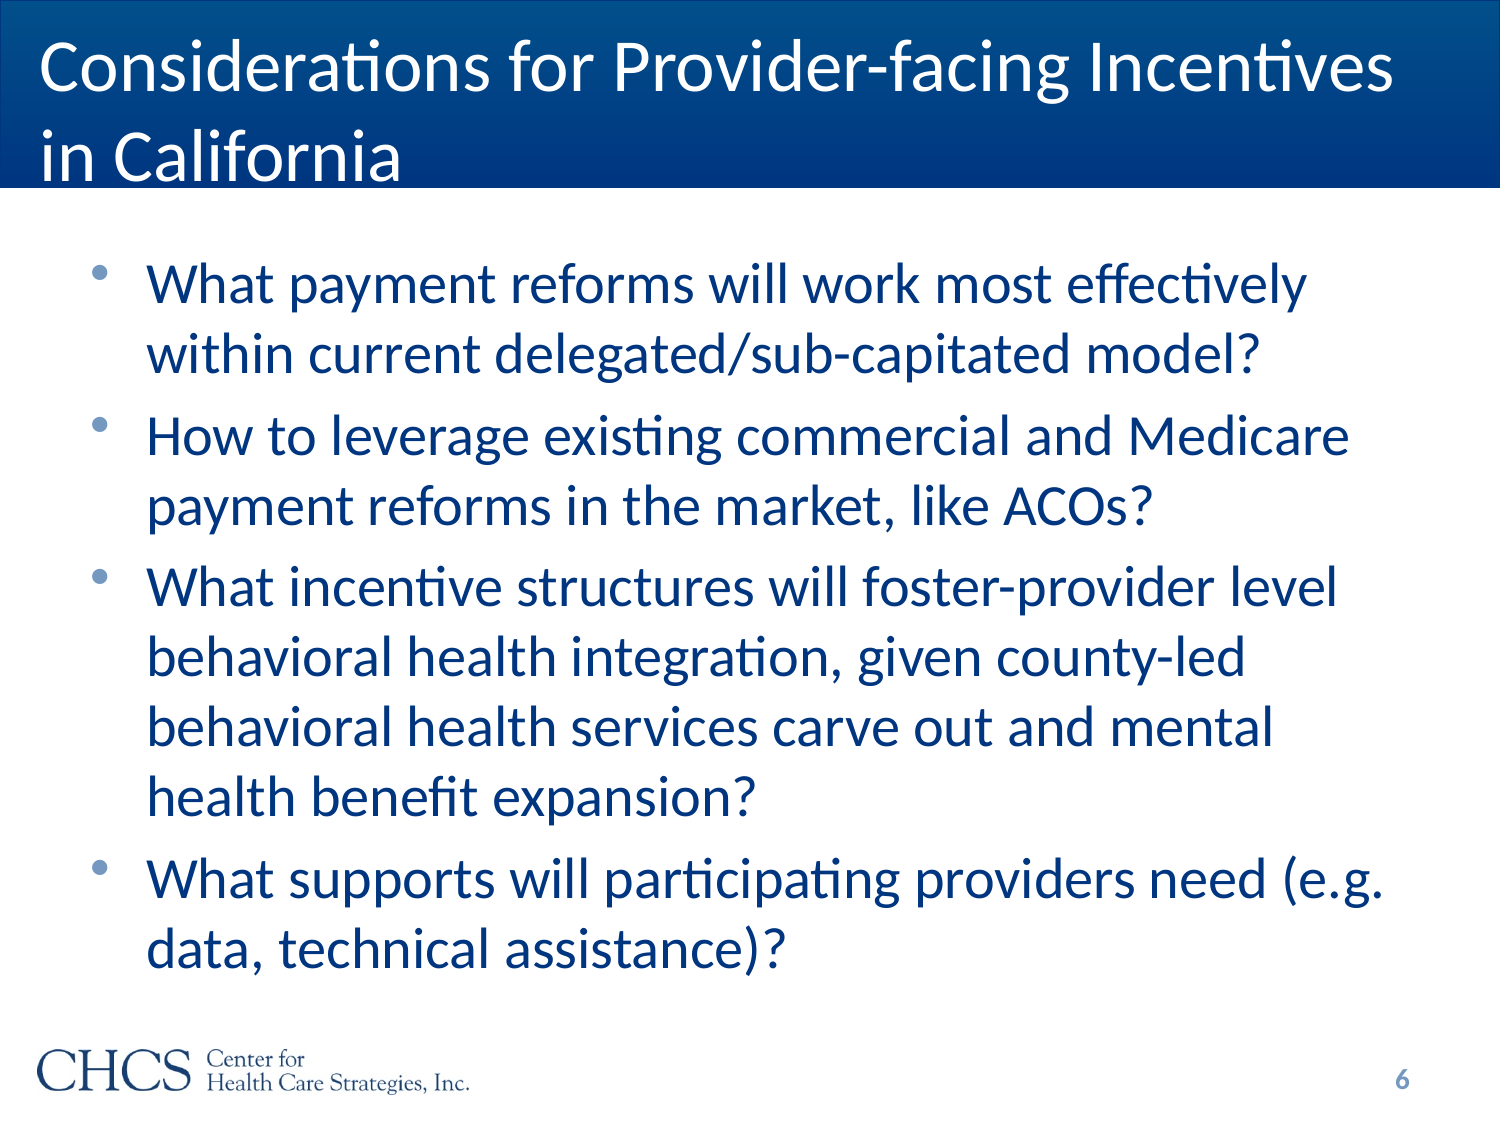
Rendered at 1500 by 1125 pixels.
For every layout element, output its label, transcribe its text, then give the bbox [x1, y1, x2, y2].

list What payment reforms will work most effectively within current delegated/sub-capitated model? How to leverage existing commercial and Medicare payment reforms in the market, like ACOs? What incentive structures will foster-provider level behavioral health integration, given county-led behavioral health services carve out and mental health benefit expansion? What supports will participating providers need (e.g. data, technical assistance)? [74, 237, 1426, 1006]
title Considerations for Provider-facing Incentives in California [24, 37, 1476, 176]
picture [37, 1049, 469, 1095]
slide_number 6 [1274, 1024, 1426, 1103]
